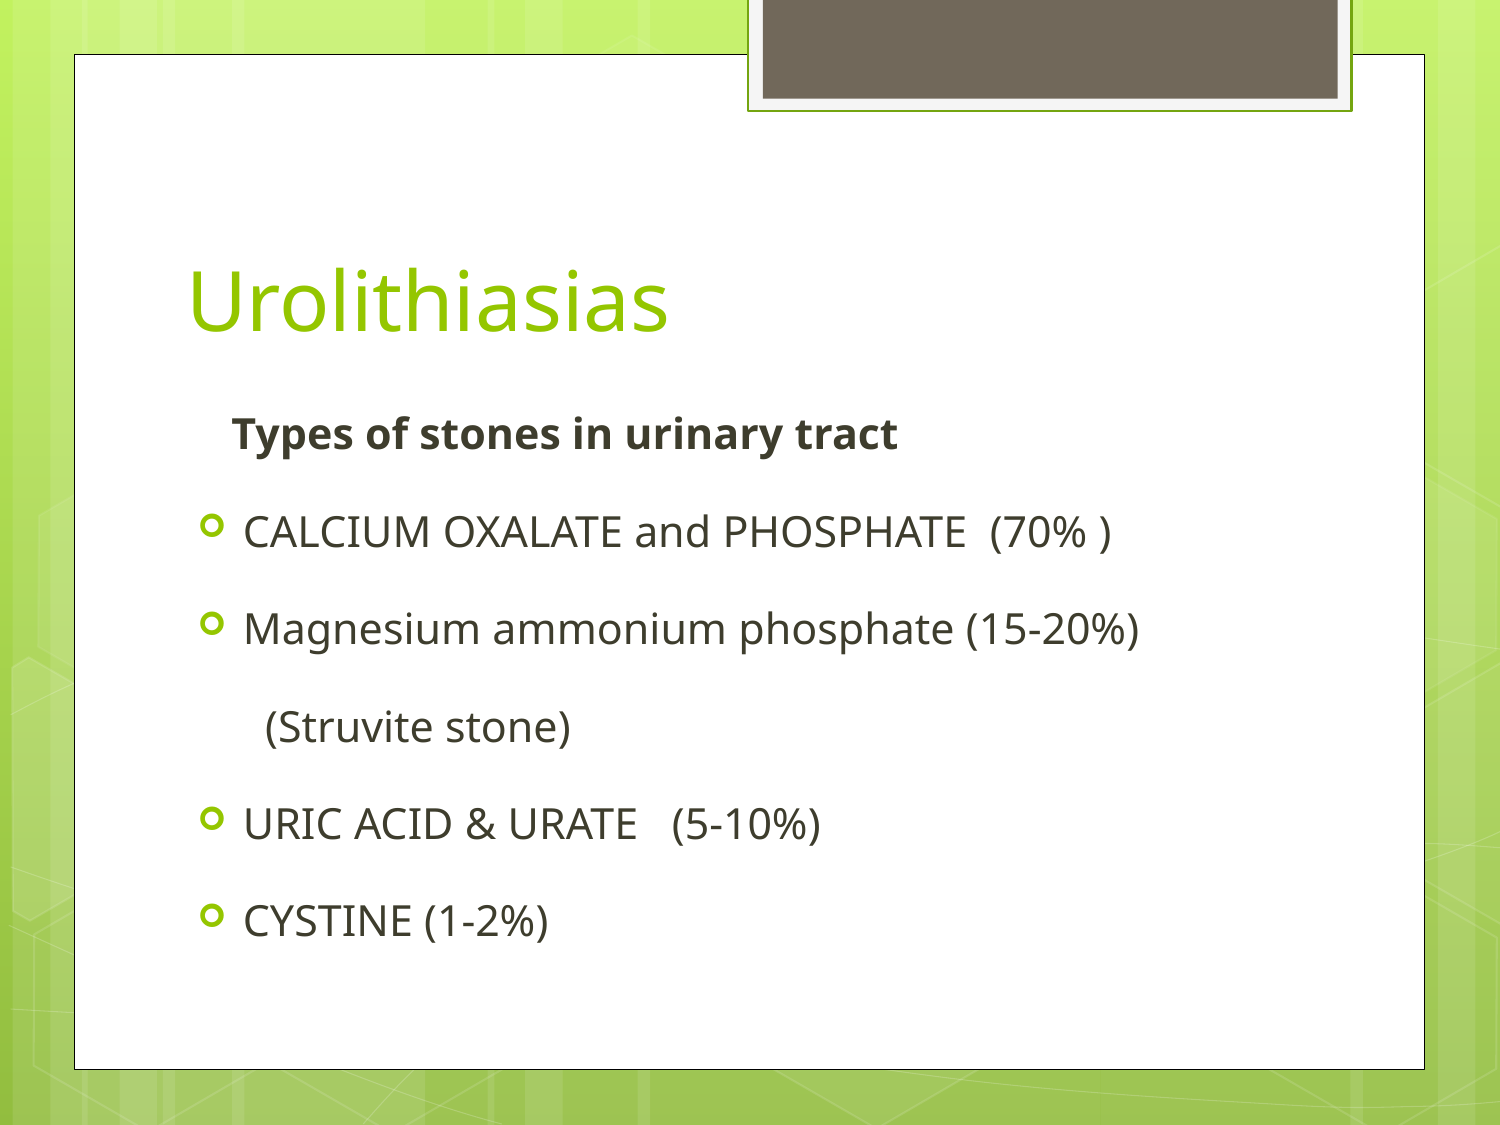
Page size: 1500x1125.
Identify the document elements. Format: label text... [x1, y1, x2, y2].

list Types of stones in urinary tract CALCIUM OXALATE and PHOSPHATE (70% ) Magnesium ammonium phosphate (15-20%) (Struvite stone) URIC ACID & URATE (5-10%) CYSTINE (1-2%) [170, 380, 1284, 957]
title Urolithiasias [170, 168, 1324, 357]
